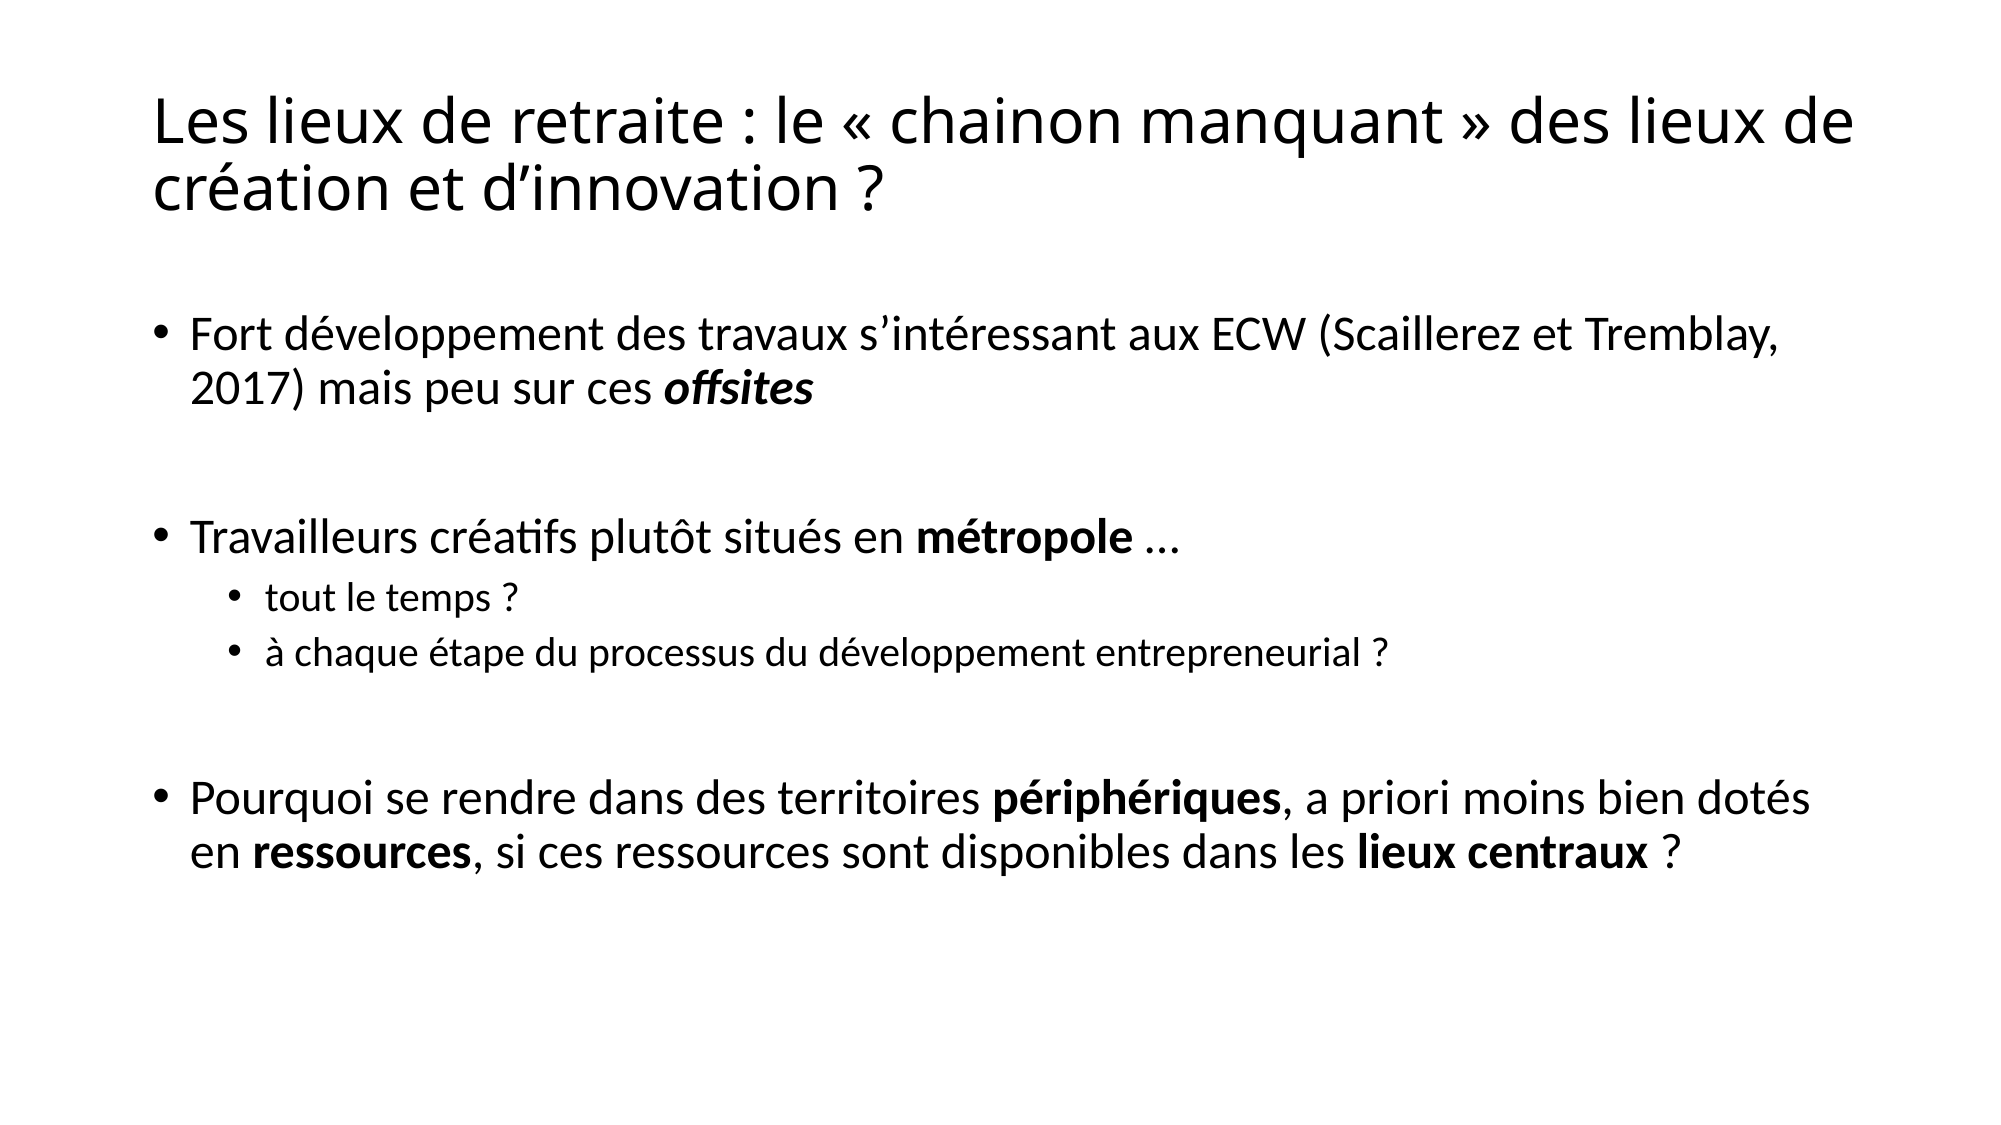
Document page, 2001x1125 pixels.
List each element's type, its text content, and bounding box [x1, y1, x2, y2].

title Les lieux de retraite : le « chainon manquant » des lieux de création et d’innovation ? [137, 82, 2000, 300]
list Fort développement des travaux s’intéressant aux ECW (Scaillerez et Tremblay, 2017) mais peu sur ces offsites Travailleurs créatifs plutôt situés en métropole … tout le temps ? à chaque étape du processus du développement entrepreneurial ? Pourquoi se rendre dans des territoires périphériques, a priori moins bien dotés en ressources, si ces ressources sont disponibles dans les lieux centraux ? [137, 299, 1863, 1014]
